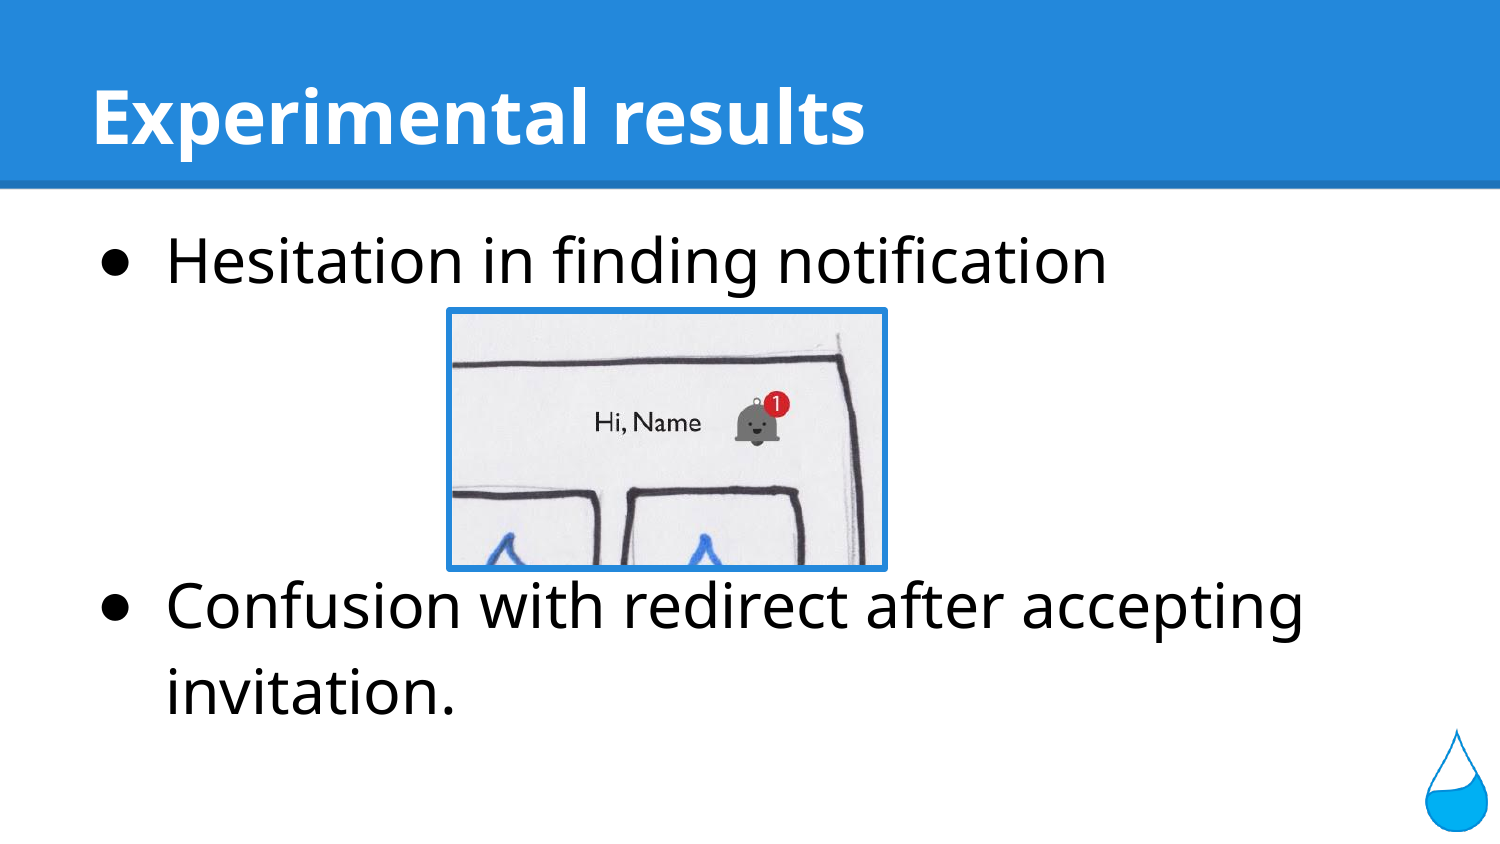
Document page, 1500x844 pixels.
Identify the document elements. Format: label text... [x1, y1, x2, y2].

title Experimental results [75, 33, 1425, 175]
picture [451, 313, 883, 566]
picture [1424, 728, 1488, 832]
list Hesitation in finding notification Confusion with redirect after accepting invitation. [75, 195, 1425, 807]
